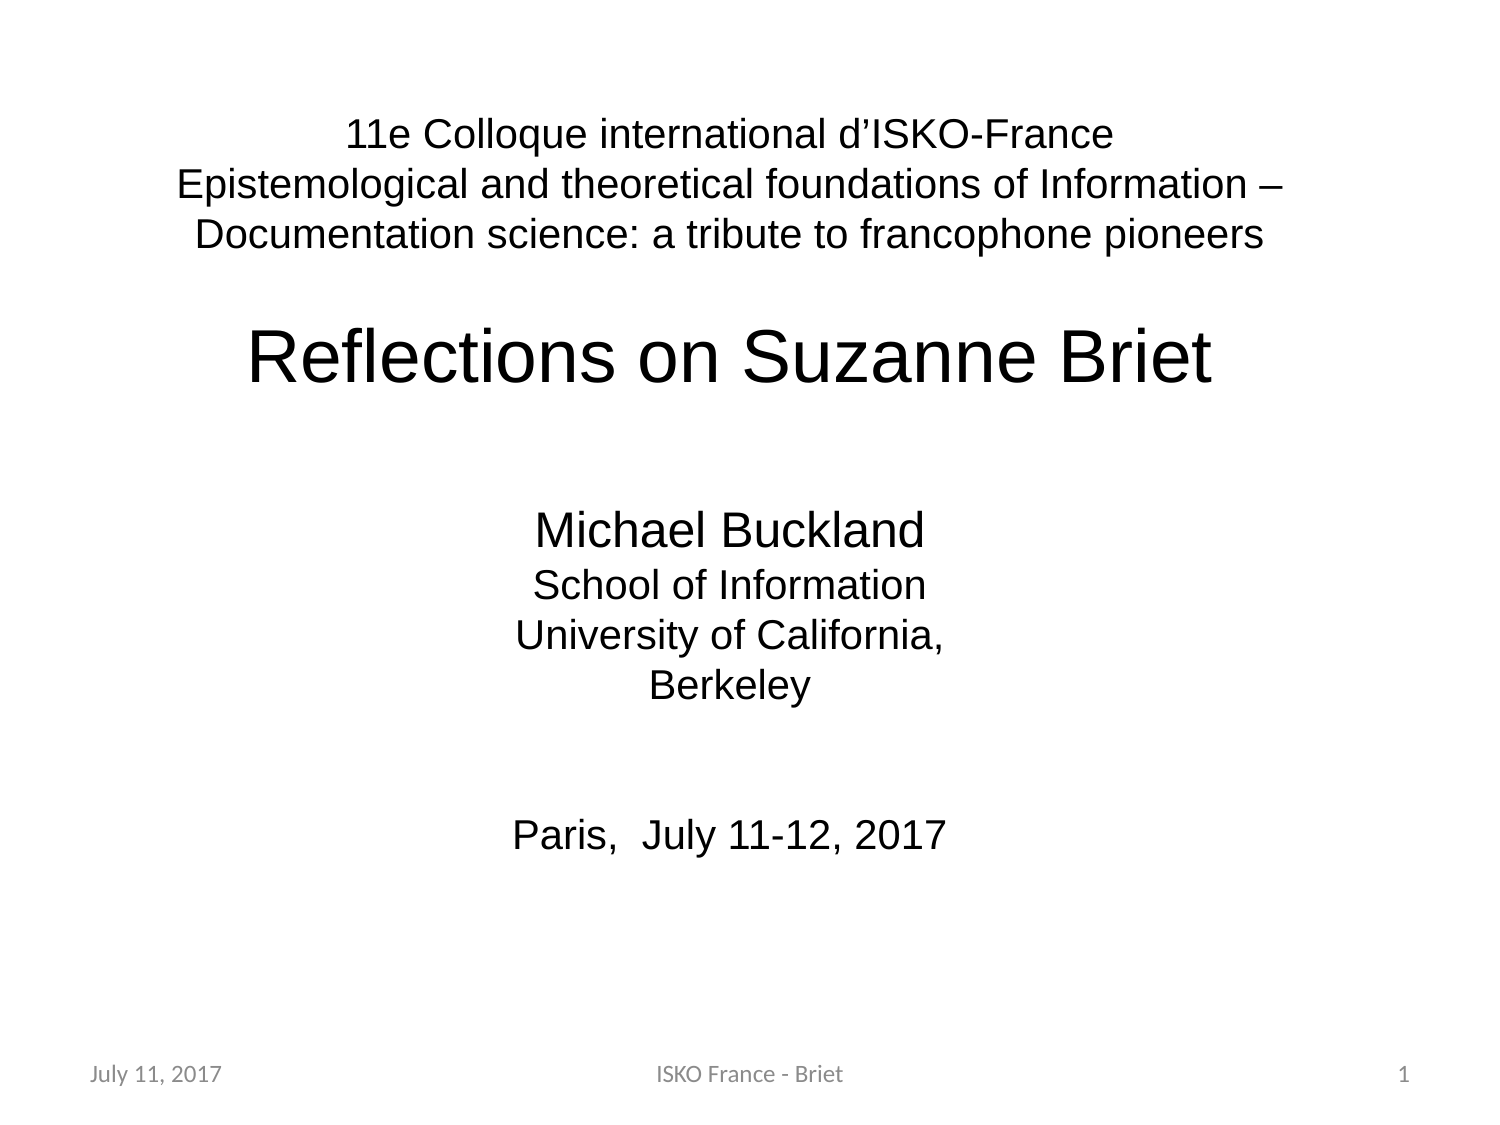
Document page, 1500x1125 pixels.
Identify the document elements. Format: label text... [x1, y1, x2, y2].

text_box 11e Colloque international d’ISKO-France Epistemological and theoretical foundations of Information – Documentation science: a tribute to francophone pioneers Reflections on Suzanne Briet Michael Buckland School of Information University of California, Berkeley Paris, July 11-12, 2017 [147, 99, 1313, 865]
slide_number 1 [1074, 1042, 1425, 1103]
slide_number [75, 1042, 425, 1103]
footer ISKO France - Briet [512, 1042, 988, 1103]
